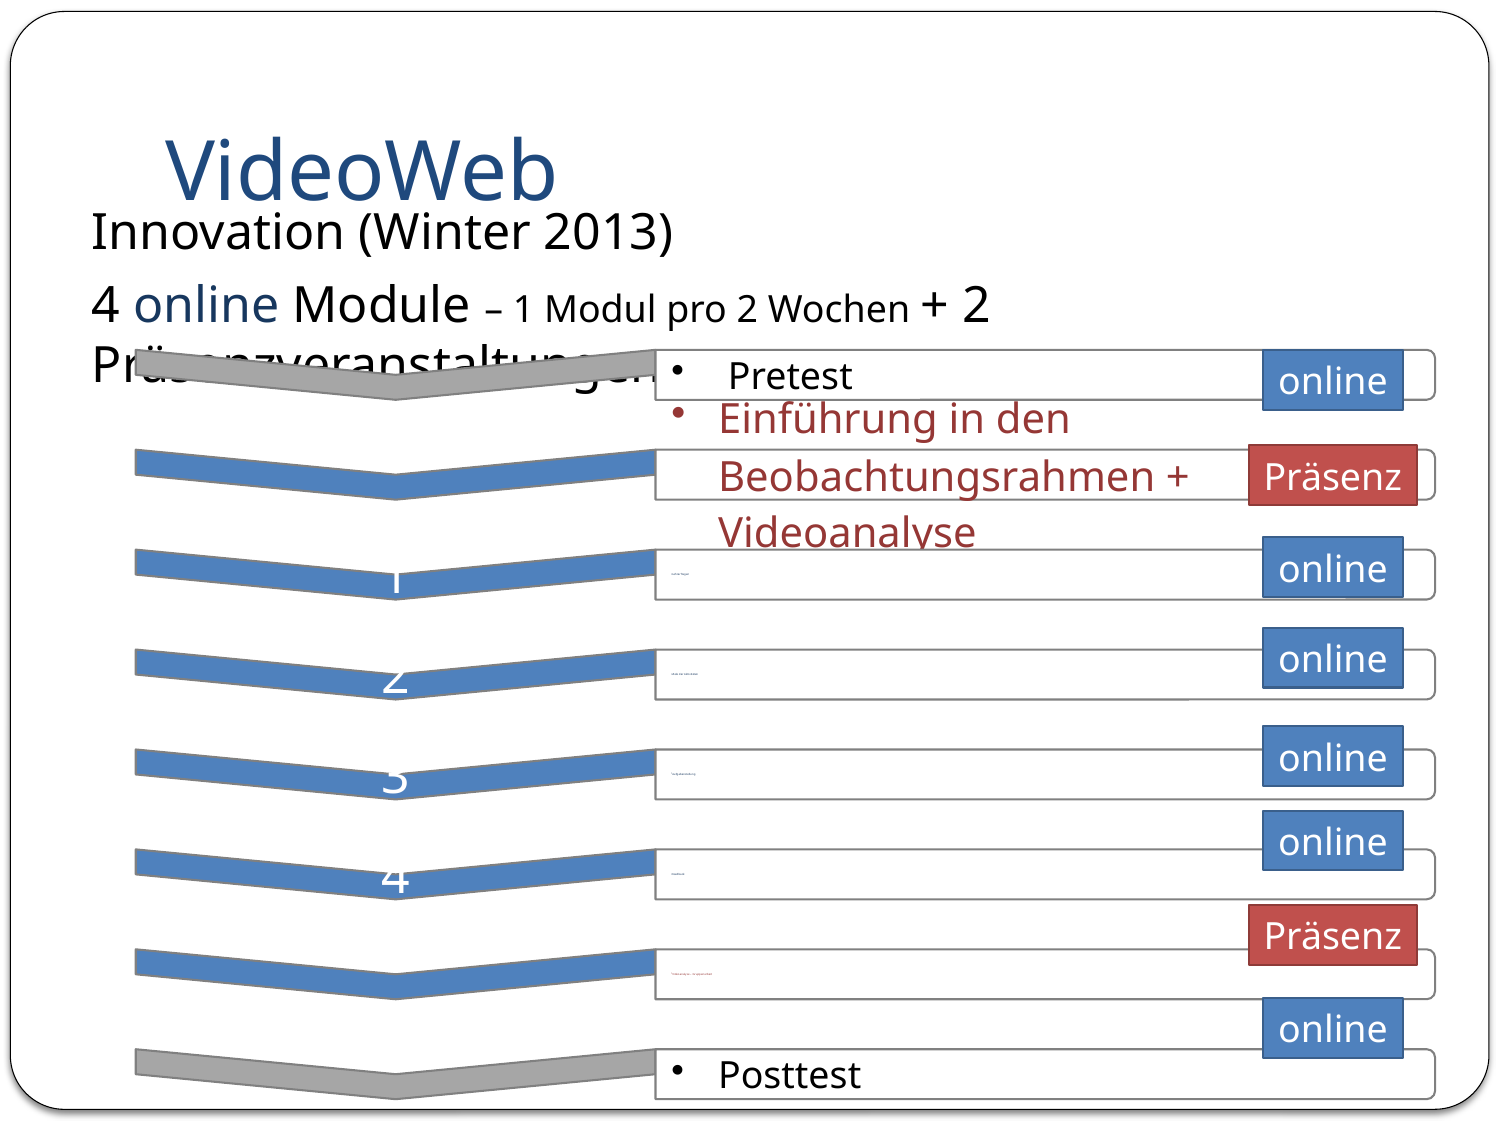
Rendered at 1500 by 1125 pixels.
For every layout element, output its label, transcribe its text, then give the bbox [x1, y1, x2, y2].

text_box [135, 349, 1436, 1100]
title VideoWeb [149, 44, 1426, 192]
list Innovation (Winter 2013) 4 online Module – 1 Modul pro 2 Wochen + 2 Präsenzveranstaltungen [76, 192, 1428, 936]
